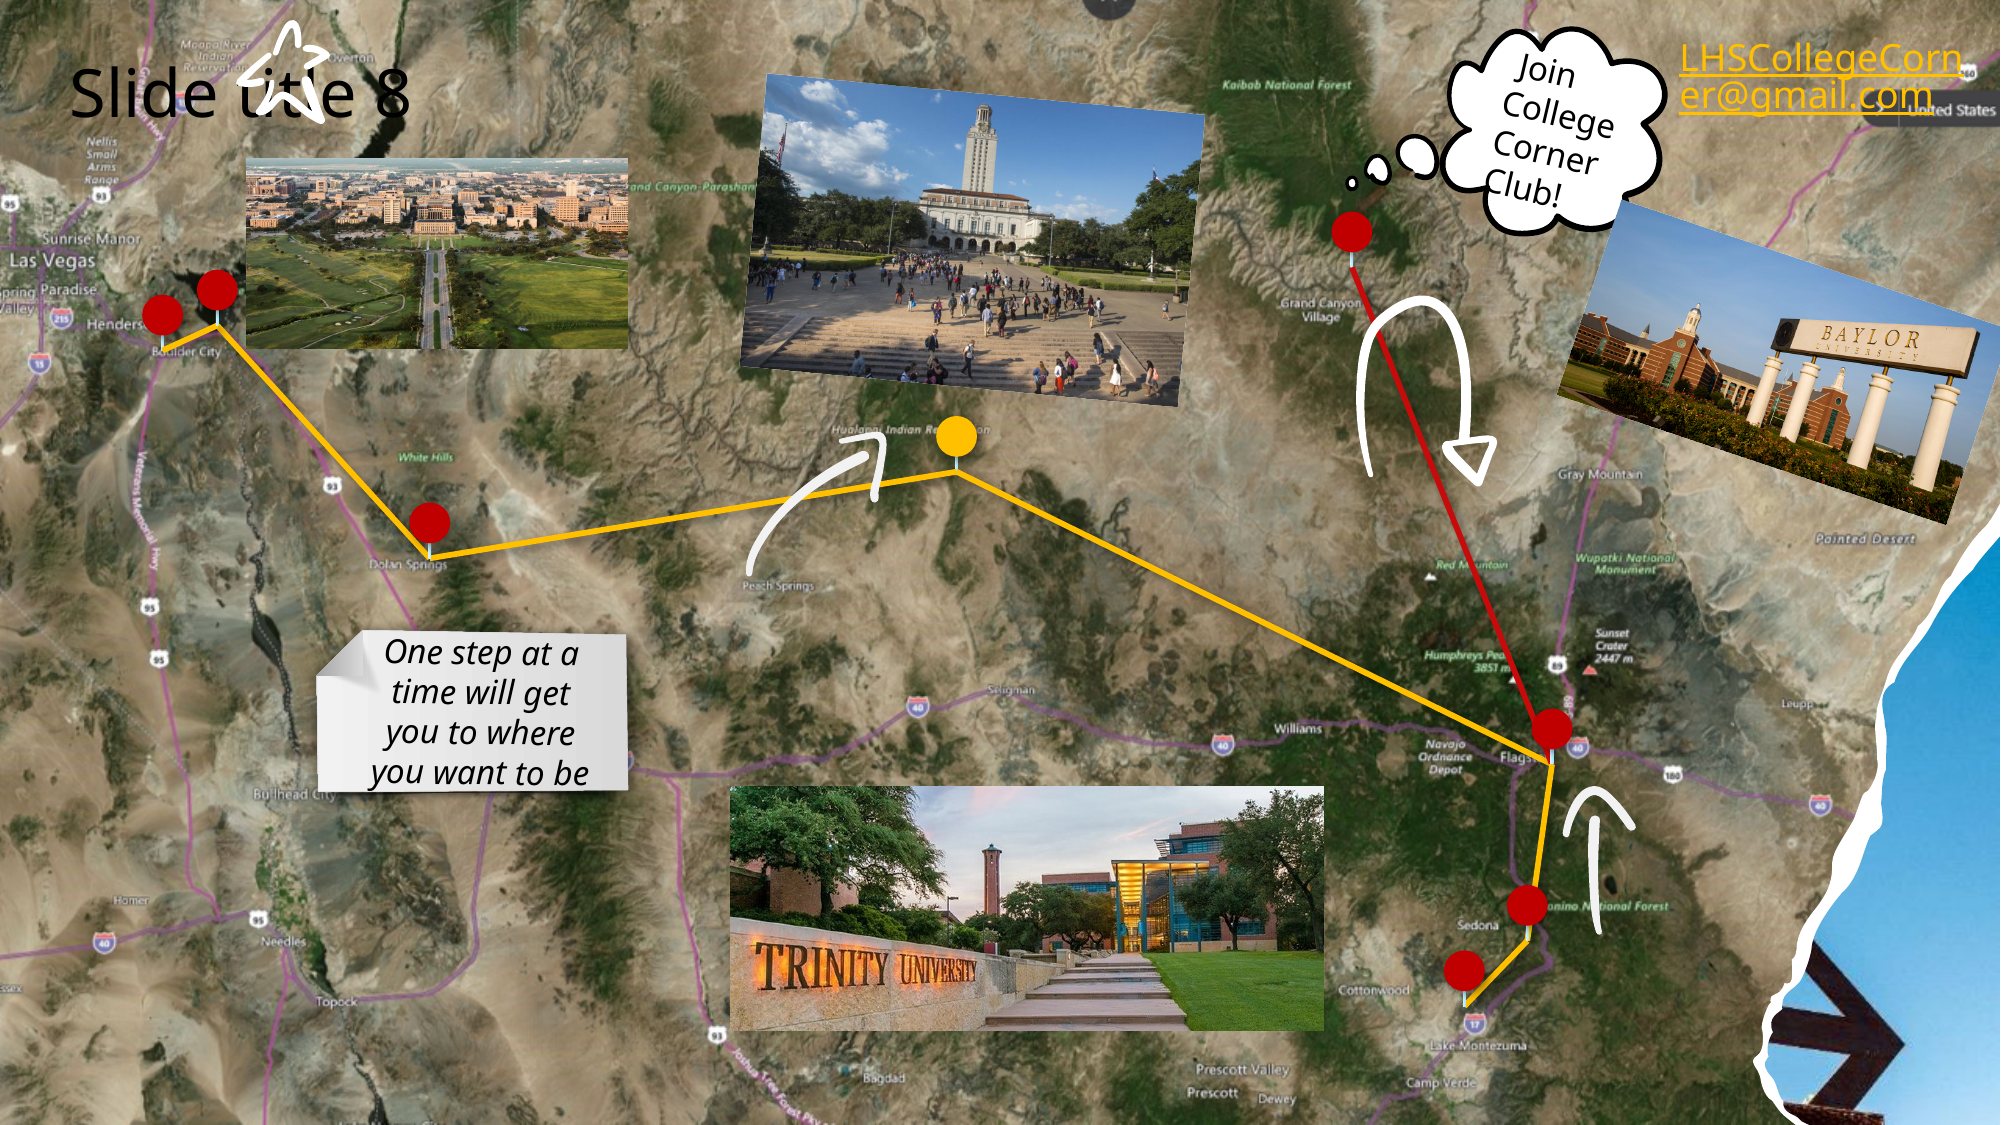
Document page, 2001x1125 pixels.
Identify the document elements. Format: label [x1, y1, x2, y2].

text_box [1506, 884, 1548, 941]
text_box [1351, 267, 1553, 765]
text_box [1531, 708, 1573, 765]
picture [0, 0, 2000, 1125]
text_box [1443, 950, 1485, 1007]
text_box [196, 269, 238, 326]
text_box [936, 415, 977, 471]
text_box [1464, 940, 1528, 1007]
text_box [409, 502, 451, 559]
text_box [291, 628, 646, 815]
text_box [1527, 764, 1552, 941]
text_box [956, 471, 1351, 765]
text_box [162, 325, 218, 351]
text_box [1331, 211, 1373, 268]
text_box [1345, 26, 1668, 237]
text_box [217, 325, 430, 559]
text_box [142, 294, 183, 351]
text_box [429, 471, 956, 559]
